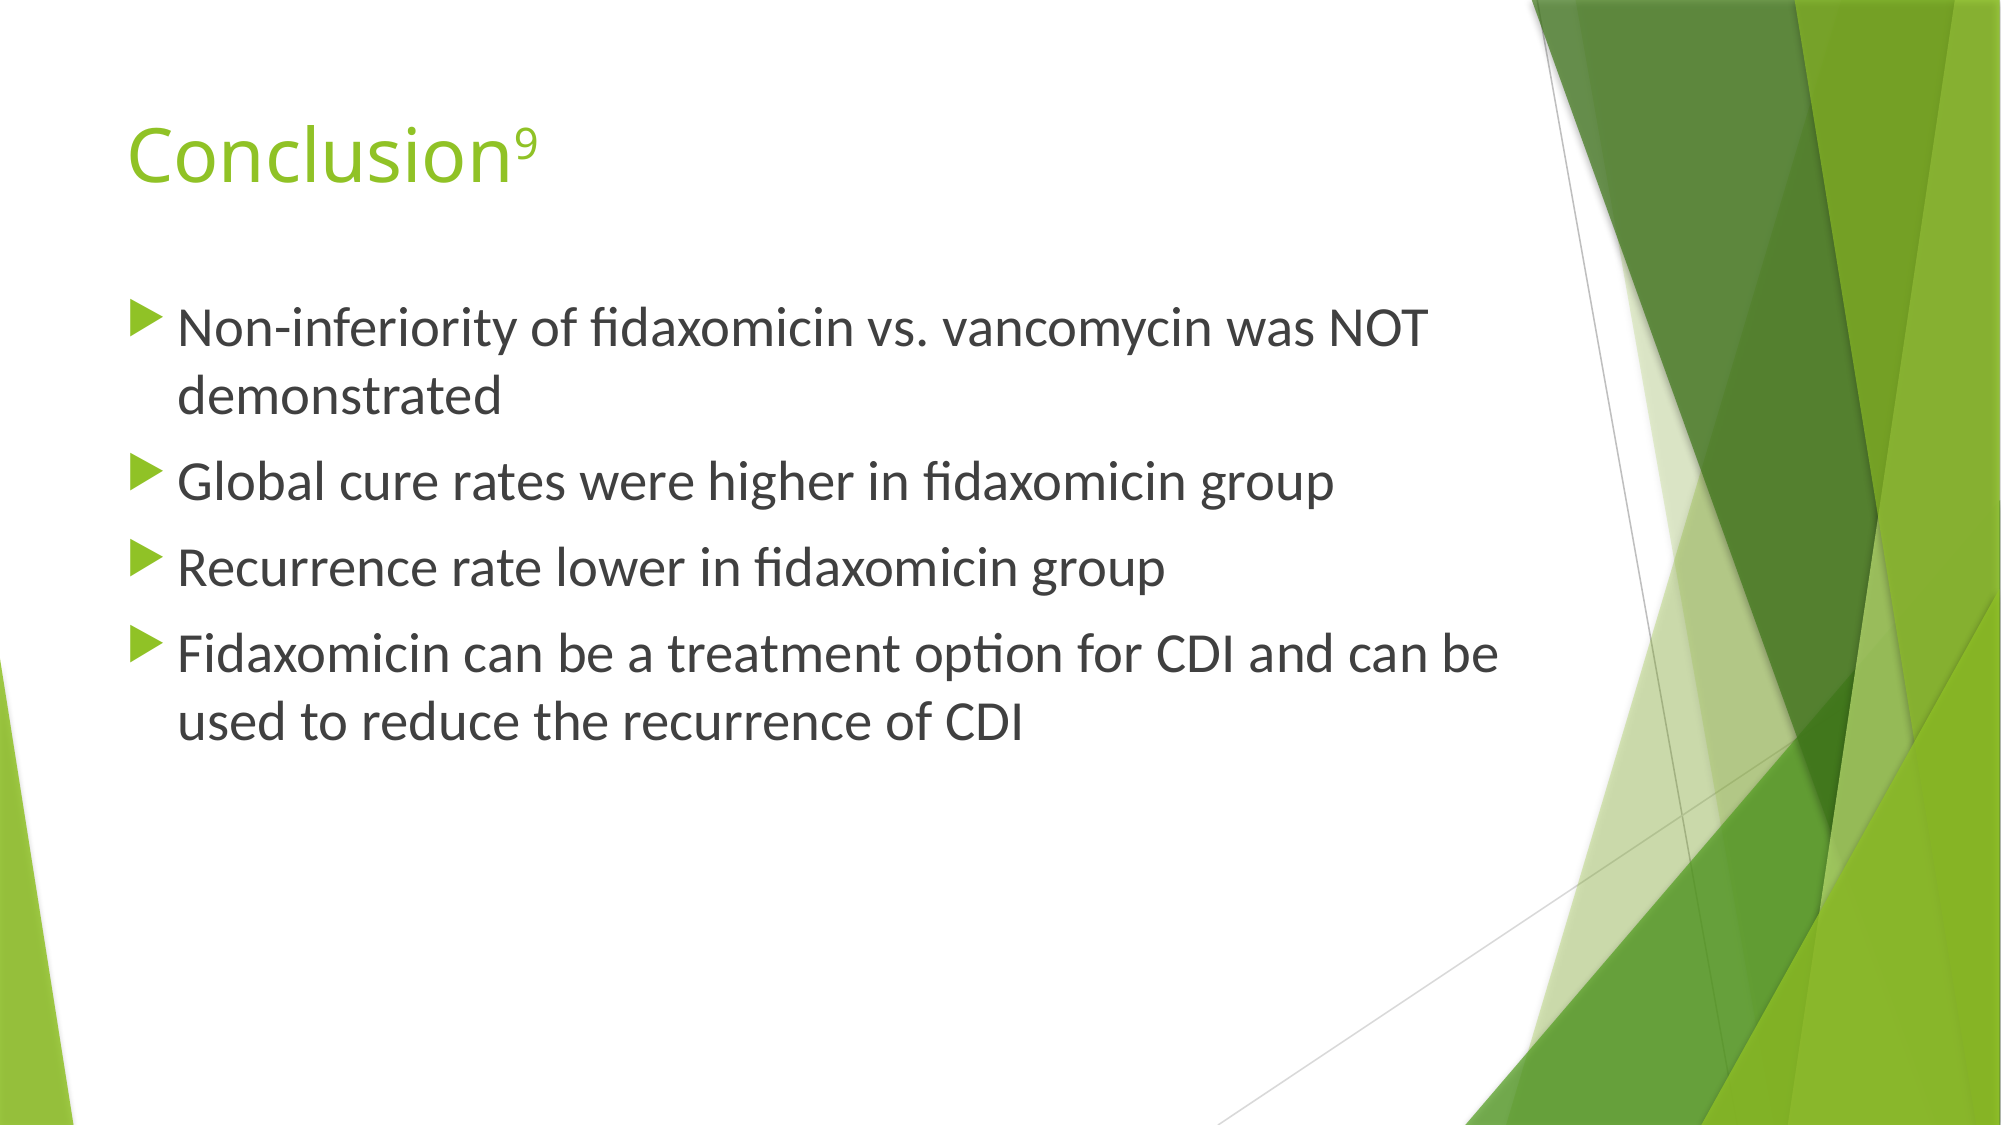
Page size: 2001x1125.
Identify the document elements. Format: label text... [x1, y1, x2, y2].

title Conclusion9 [111, 99, 1522, 282]
list Non-inferiority of fidaxomicin vs. vancomycin was NOT demonstrated Global cure rates were higher in fidaxomicin group Recurrence rate lower in fidaxomicin group Fidaxomicin can be a treatment option for CDI and can be used to reduce the recurrence of CDI [111, 282, 1522, 768]
